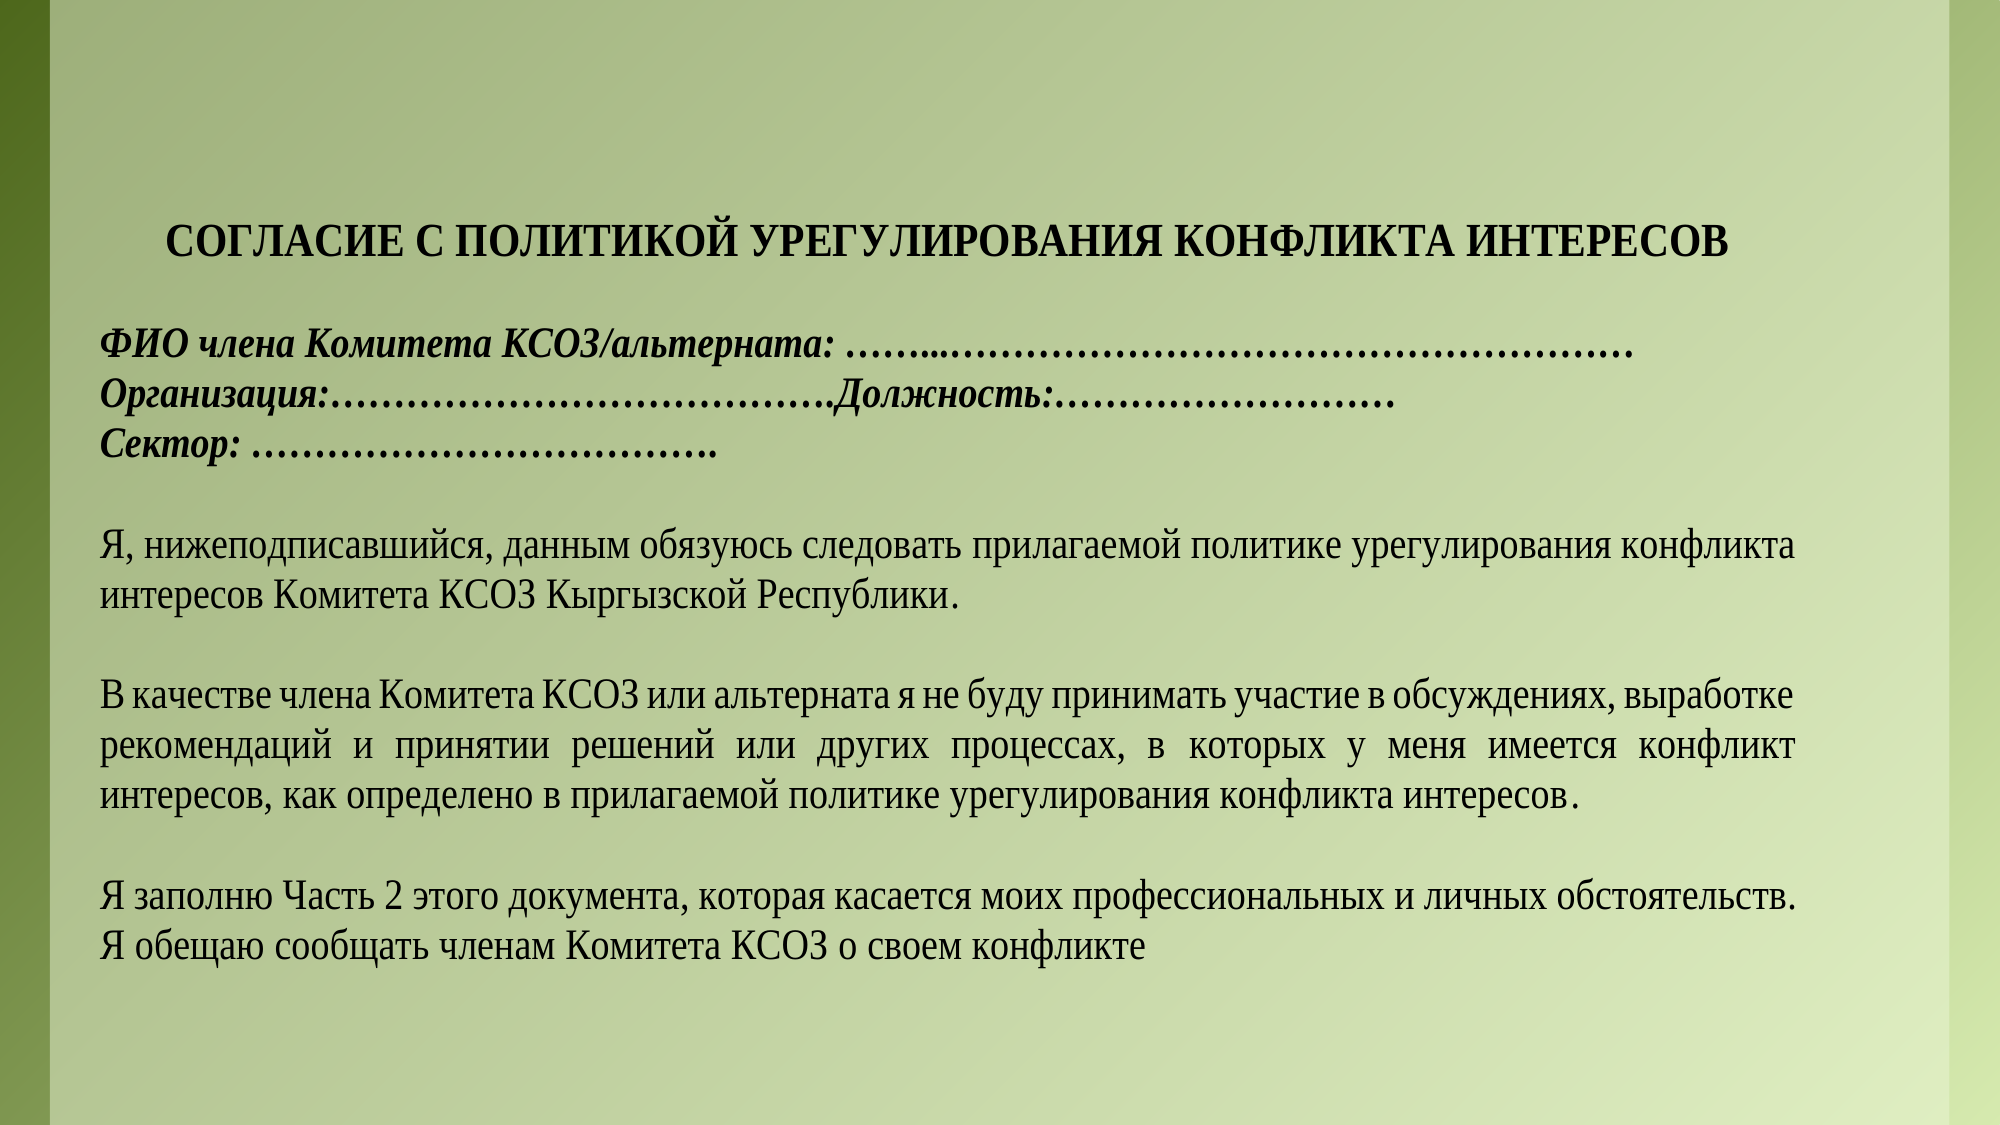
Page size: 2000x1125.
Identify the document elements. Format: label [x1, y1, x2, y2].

picture [99, 212, 1797, 971]
